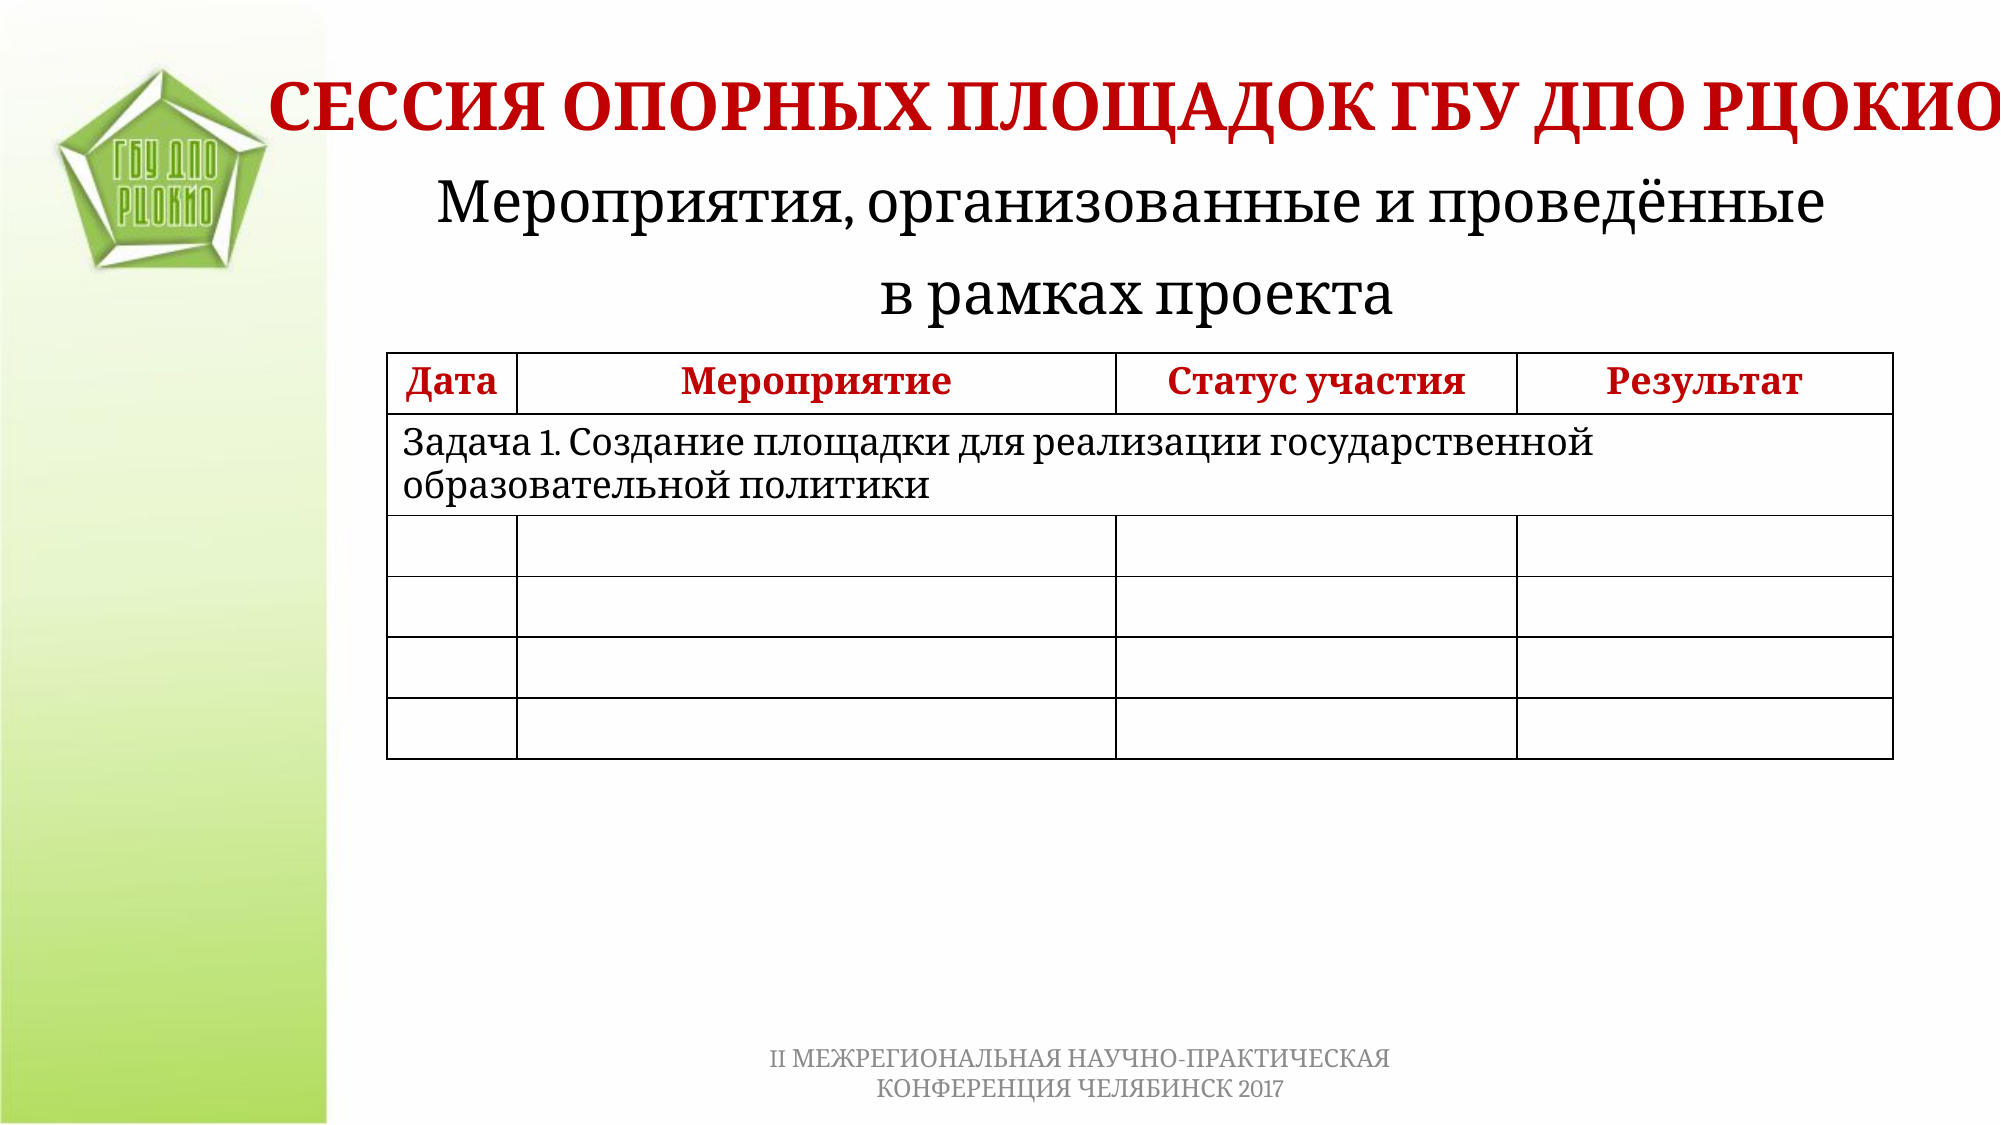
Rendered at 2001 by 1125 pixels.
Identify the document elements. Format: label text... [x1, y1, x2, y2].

table_cell [388, 516, 516, 576]
table_cell [1518, 699, 1892, 758]
table_cell [518, 577, 1115, 636]
table_cell [1117, 699, 1516, 758]
table_cell [518, 516, 1115, 576]
table_header Дата [388, 354, 516, 413]
table_cell [518, 638, 1115, 697]
table_cell [1518, 638, 1892, 697]
table_cell [388, 577, 516, 636]
text_box Мероприятия, организованные и проведённые в рамках проекта [341, 152, 1935, 334]
table_cell Задача 1. Создание площадки для реализации государственной образовательной политики [388, 415, 1892, 515]
picture [0, 0, 2001, 1125]
table_cell [1518, 516, 1892, 576]
table_header Мероприятие [518, 354, 1115, 413]
table_cell [1117, 516, 1516, 576]
footer II МЕЖРЕГИОНАЛЬНАЯ НАУЧНО-ПРАКТИЧЕСКАЯ КОНФЕРЕНЦИЯ ЧЕЛЯБИНСК 2017 [667, 1019, 1494, 1125]
table_header Статус участия [1117, 354, 1516, 413]
table_cell [388, 638, 516, 697]
table_header Результат [1518, 354, 1892, 413]
text_box СЕССИЯ ОПОРНЫХ ПЛОЩАДОК ГБУ ДПО РЦОКИО [252, 56, 2000, 152]
table_cell [1117, 638, 1516, 697]
table_cell [388, 699, 516, 758]
table_cell [1518, 577, 1892, 636]
table_cell [518, 699, 1115, 758]
table_cell [1117, 577, 1516, 636]
